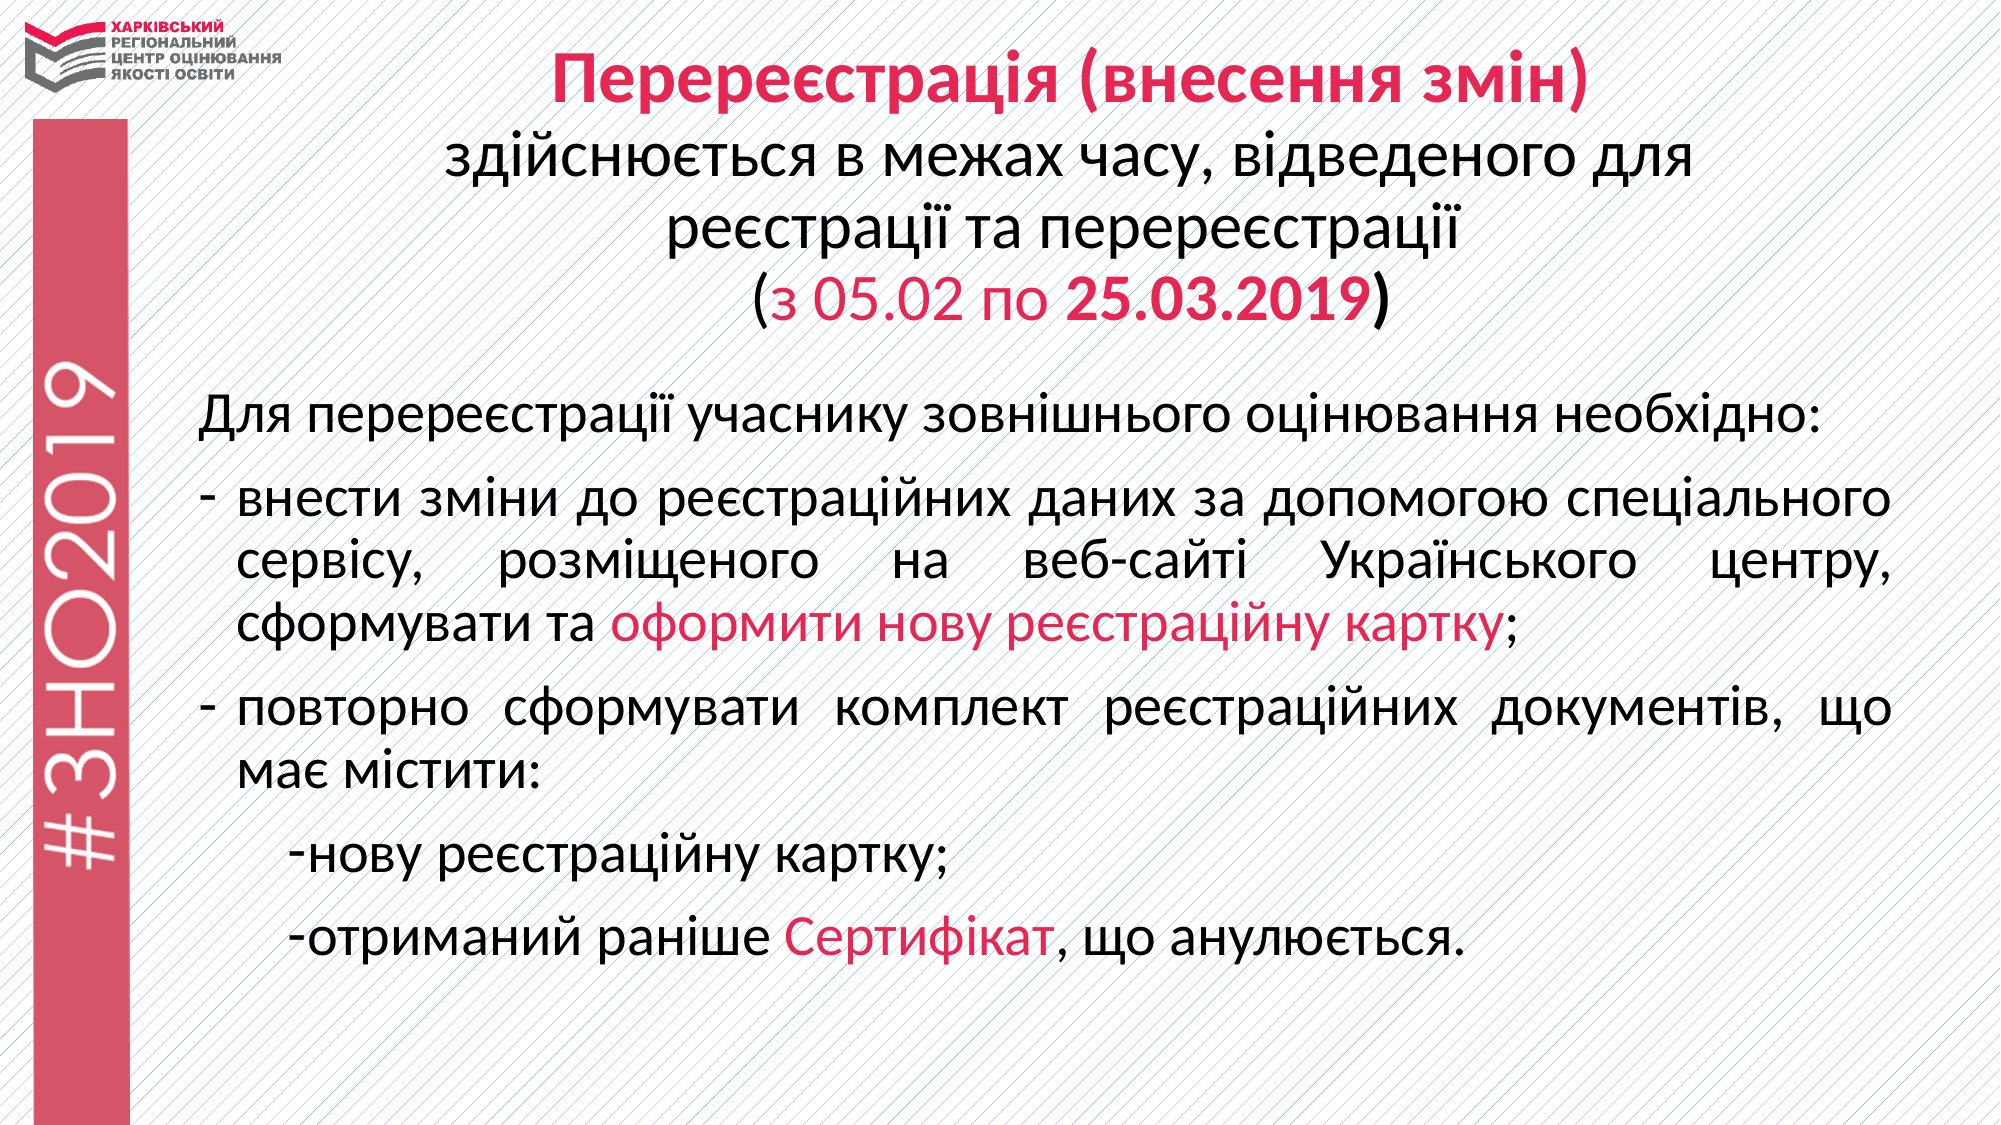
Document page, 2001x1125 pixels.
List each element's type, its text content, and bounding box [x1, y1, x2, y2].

list Для перереєстрації учаснику зовнішнього оцінювання необхідно: внести зміни до реєстраційних даних за допомогою спеціального сервісу, розміщеного на веб-сайті Українського центру, сформувати та оформити нову реєстраційну картку; повторно сформувати комплект реєстраційних документів, що має містити: нову реєстраційну картку; отриманий раніше Сертифікат, що анулюється. [183, 374, 1909, 1089]
picture [25, 19, 281, 93]
title Перереєстрація (внесення змін) здійснюється в межах часу, відведеного для реєстрації та перереєстрації (з 05.02 по 25.03.2019) [304, 121, 1838, 252]
picture [33, 119, 130, 1125]
